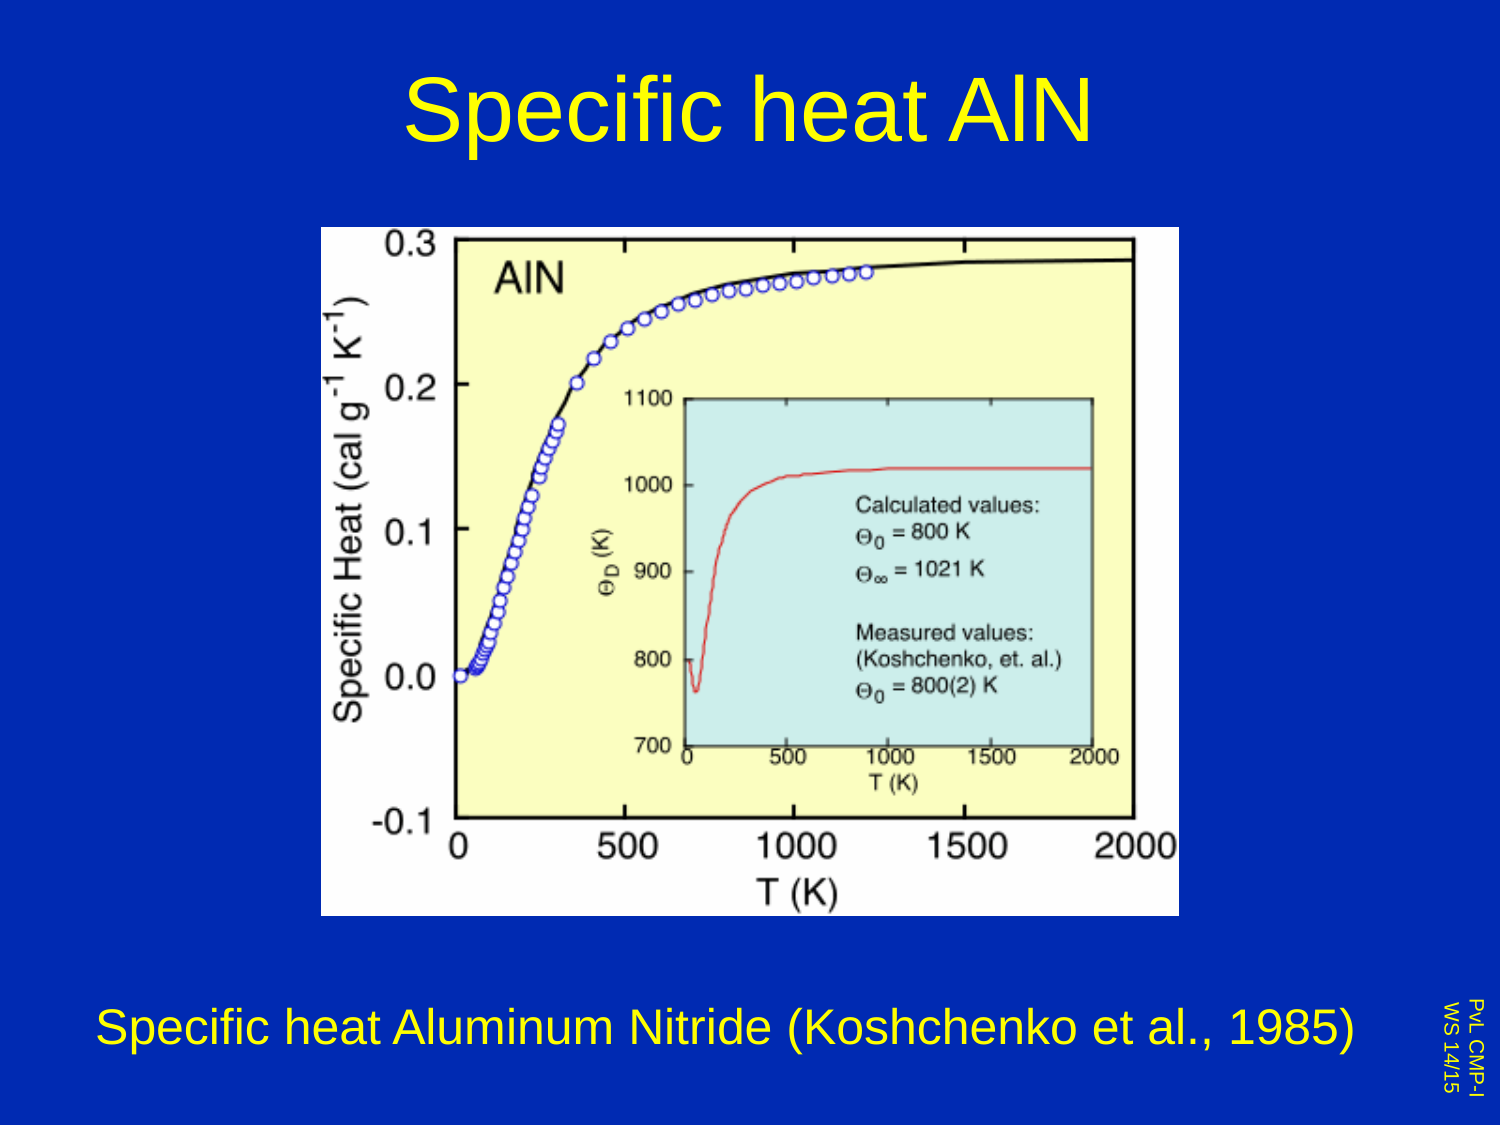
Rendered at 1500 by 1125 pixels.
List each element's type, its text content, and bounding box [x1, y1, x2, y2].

title Specific heat AlN [112, 10, 1388, 199]
text_box Specific heat Aluminum Nitride (Koshchenko et al., 1985) [80, 986, 1386, 1062]
picture [321, 227, 1179, 916]
